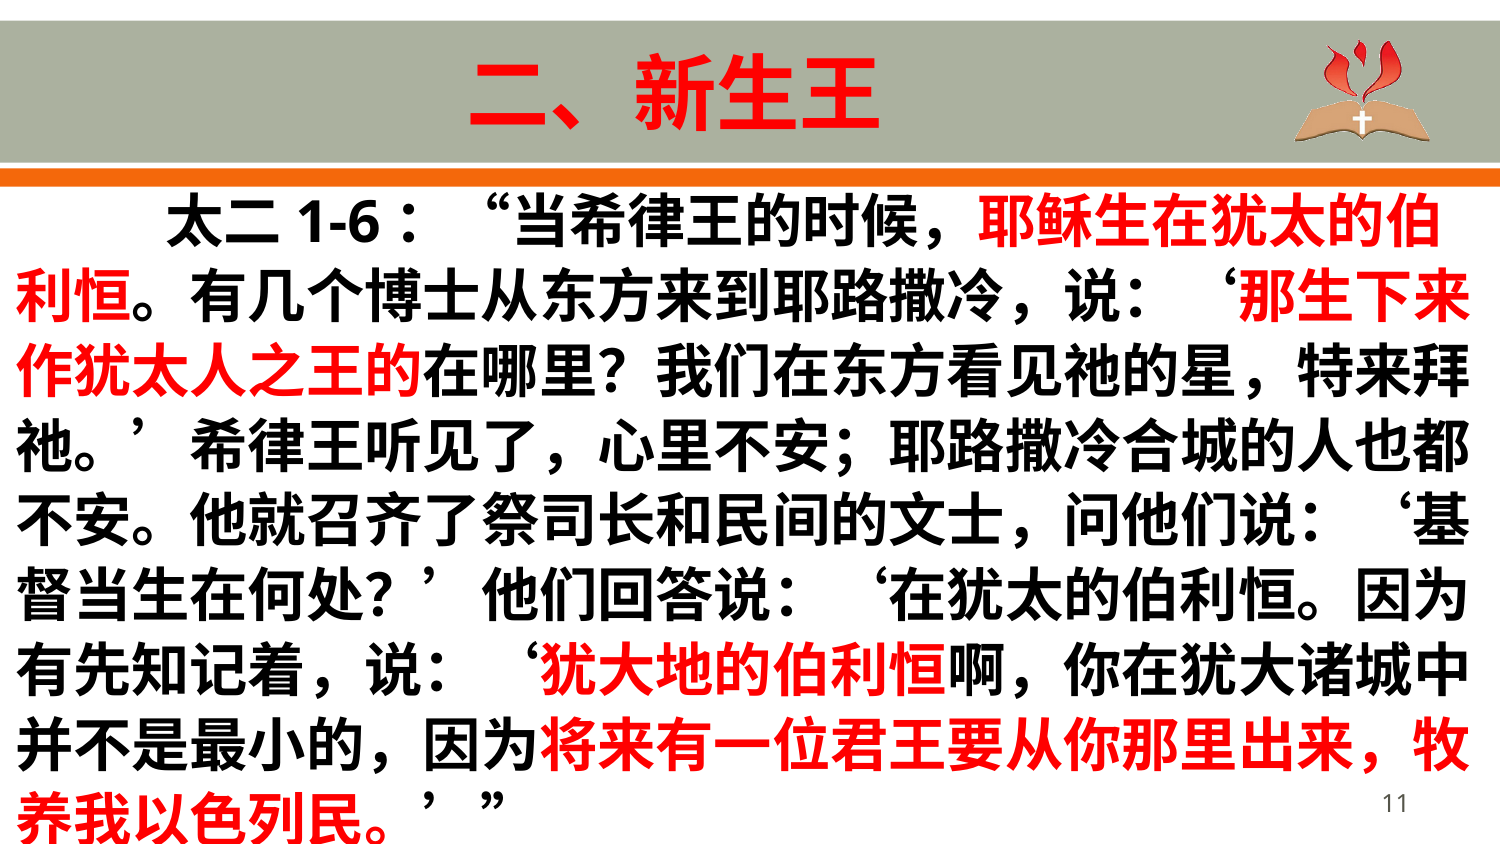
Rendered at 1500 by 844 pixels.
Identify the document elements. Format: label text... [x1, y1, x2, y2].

picture [1350, 35, 1434, 144]
list 太二1-6：“当希律王的时候，耶稣生在犹太的伯利恒。有几个博士从东方来到耶路撒冷，说：‘那生下来作犹太人之王的在哪里？我们在东方看见祂的星，特来拜祂。’希律王听见了，心里不安；耶路撒冷合城的人也都不安。他就召齐了祭司长和民间的文士，问他们说：‘基督当生在何处？’他们回答说：‘在犹太的伯利恒。因为有先知记着，说：‘犹大地的伯利恒啊，你在犹大诸城中并不是最小的，因为将来有一位君王要从你那里出来，牧养我以色列民。’” [0, 171, 1498, 844]
slide_number 11 [1074, 782, 1425, 827]
title 二、新生王 [0, 22, 1350, 160]
